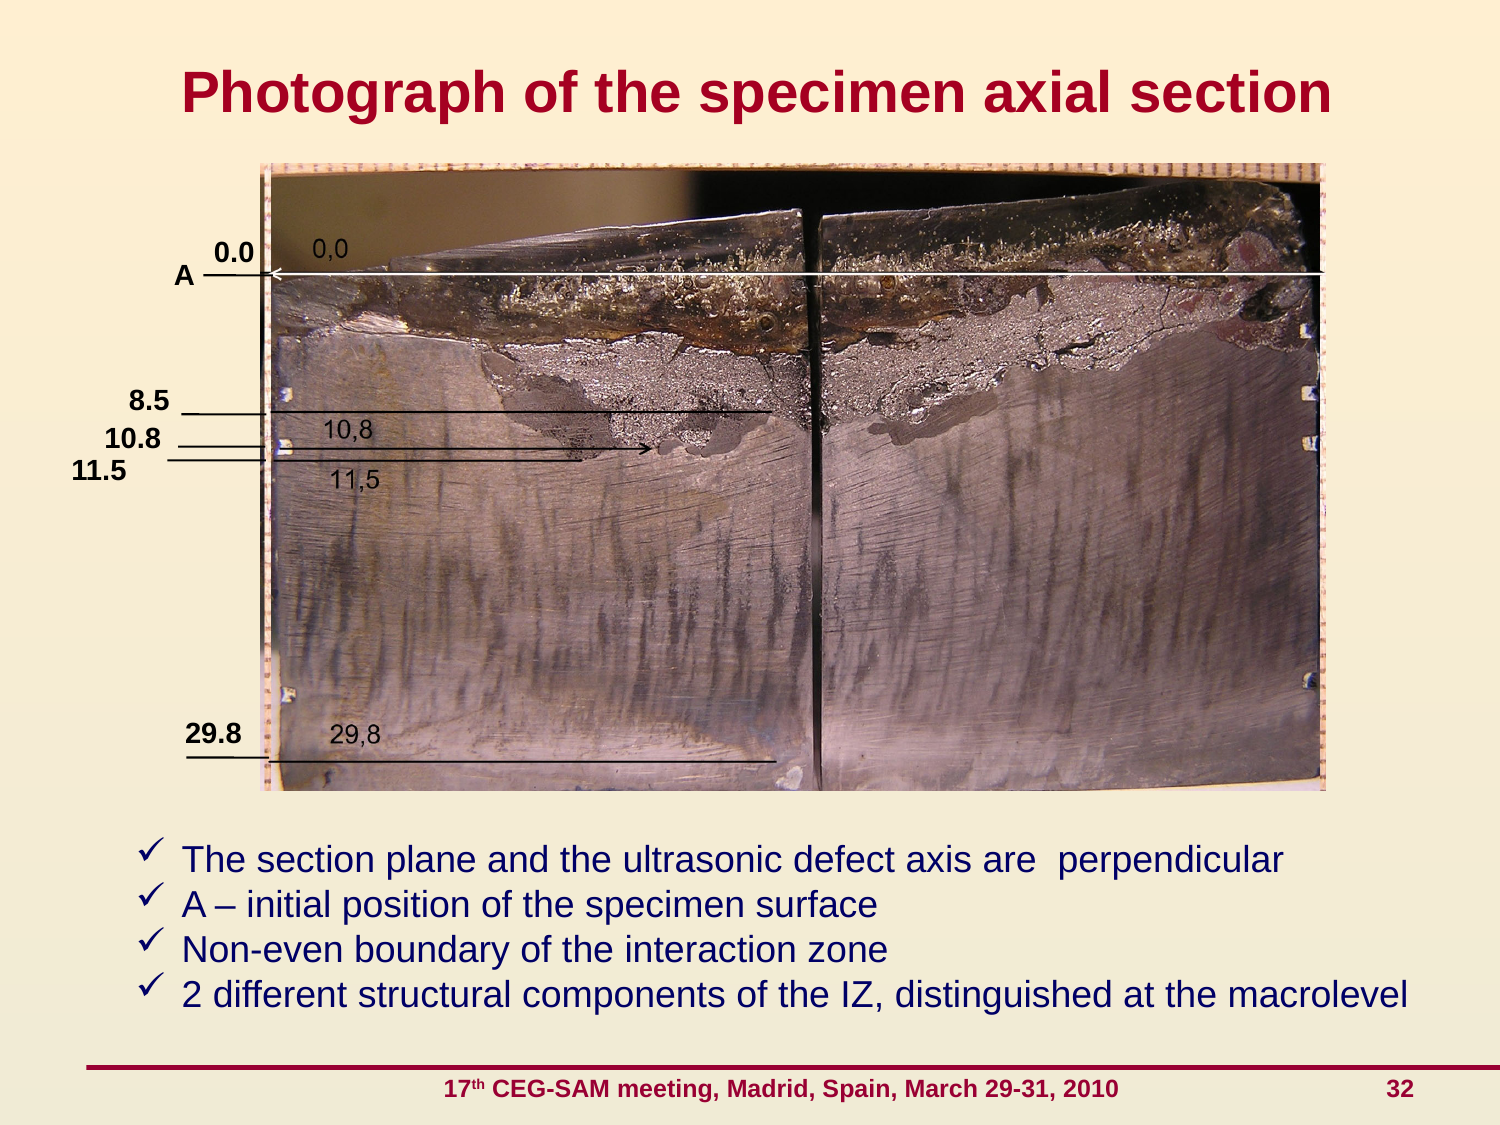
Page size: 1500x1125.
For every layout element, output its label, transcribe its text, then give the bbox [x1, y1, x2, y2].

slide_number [421, 1050, 1498, 1125]
text_box The section plane and the ultrasonic defect axis are perpendicular A – initial position of the specimen surface Non-even boundary of the interaction zone 2 different structural components of the IZ, distinguished at the macrolevel [120, 827, 1424, 1023]
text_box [56, 163, 1326, 791]
title Photograph of the specimen axial section [78, 36, 1437, 142]
